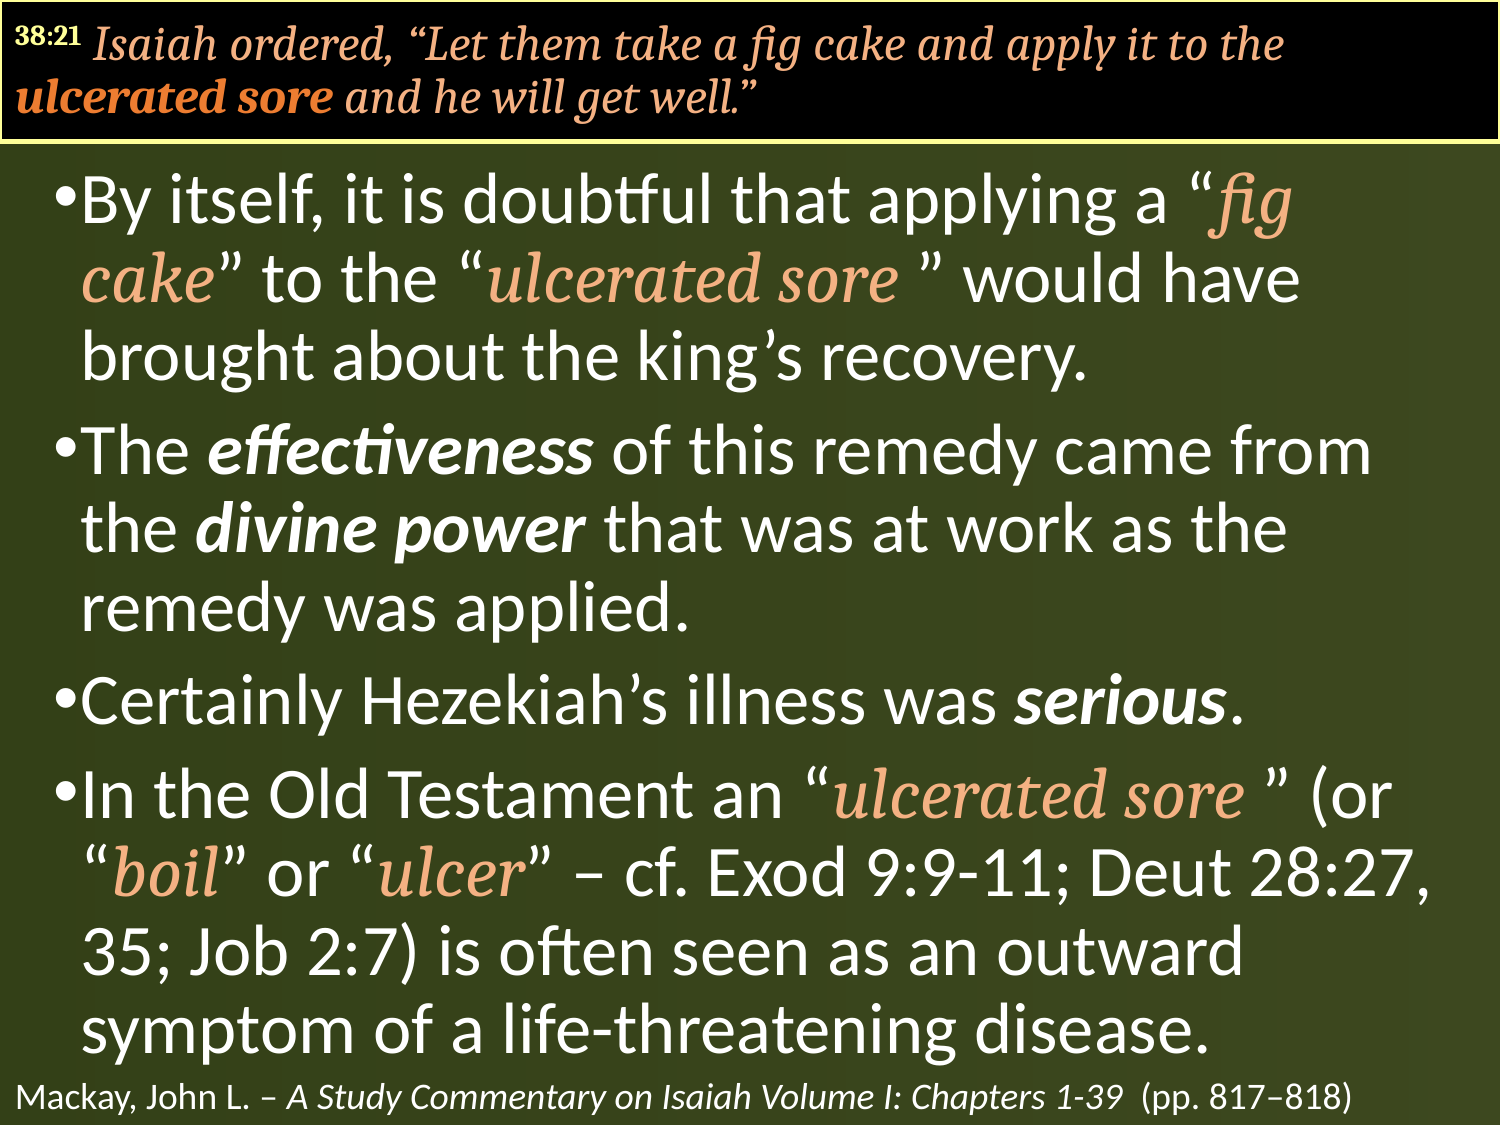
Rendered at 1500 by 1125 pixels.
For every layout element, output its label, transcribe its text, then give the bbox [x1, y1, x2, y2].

list By itself, it is doubtful that applying a “fig cake” to the “ulcerated sore ” would have brought about the king’s recovery. The effectiveness of this remedy came from the divine power that was at work as the remedy was applied. Certainly Hezekiah’s illness was serious. In the Old Testament an “ulcerated sore ” (or “boil” or “ulcer” – cf. Exod 9:9-11; Deut 28:27, 35; Job 2:7) is often seen as an outward symptom of a life-threatening disease. [38, 153, 1467, 1064]
text_box Mackay, John L. – A Study Commentary on Isaiah Volume I: Chapters 1-39 (pp. 817–818) [0, 1064, 1500, 1125]
text_box 38:21 Isaiah ordered, “Let them take a fig cake and apply it to the ulcerated sore and he will get well.” [0, 0, 1500, 142]
